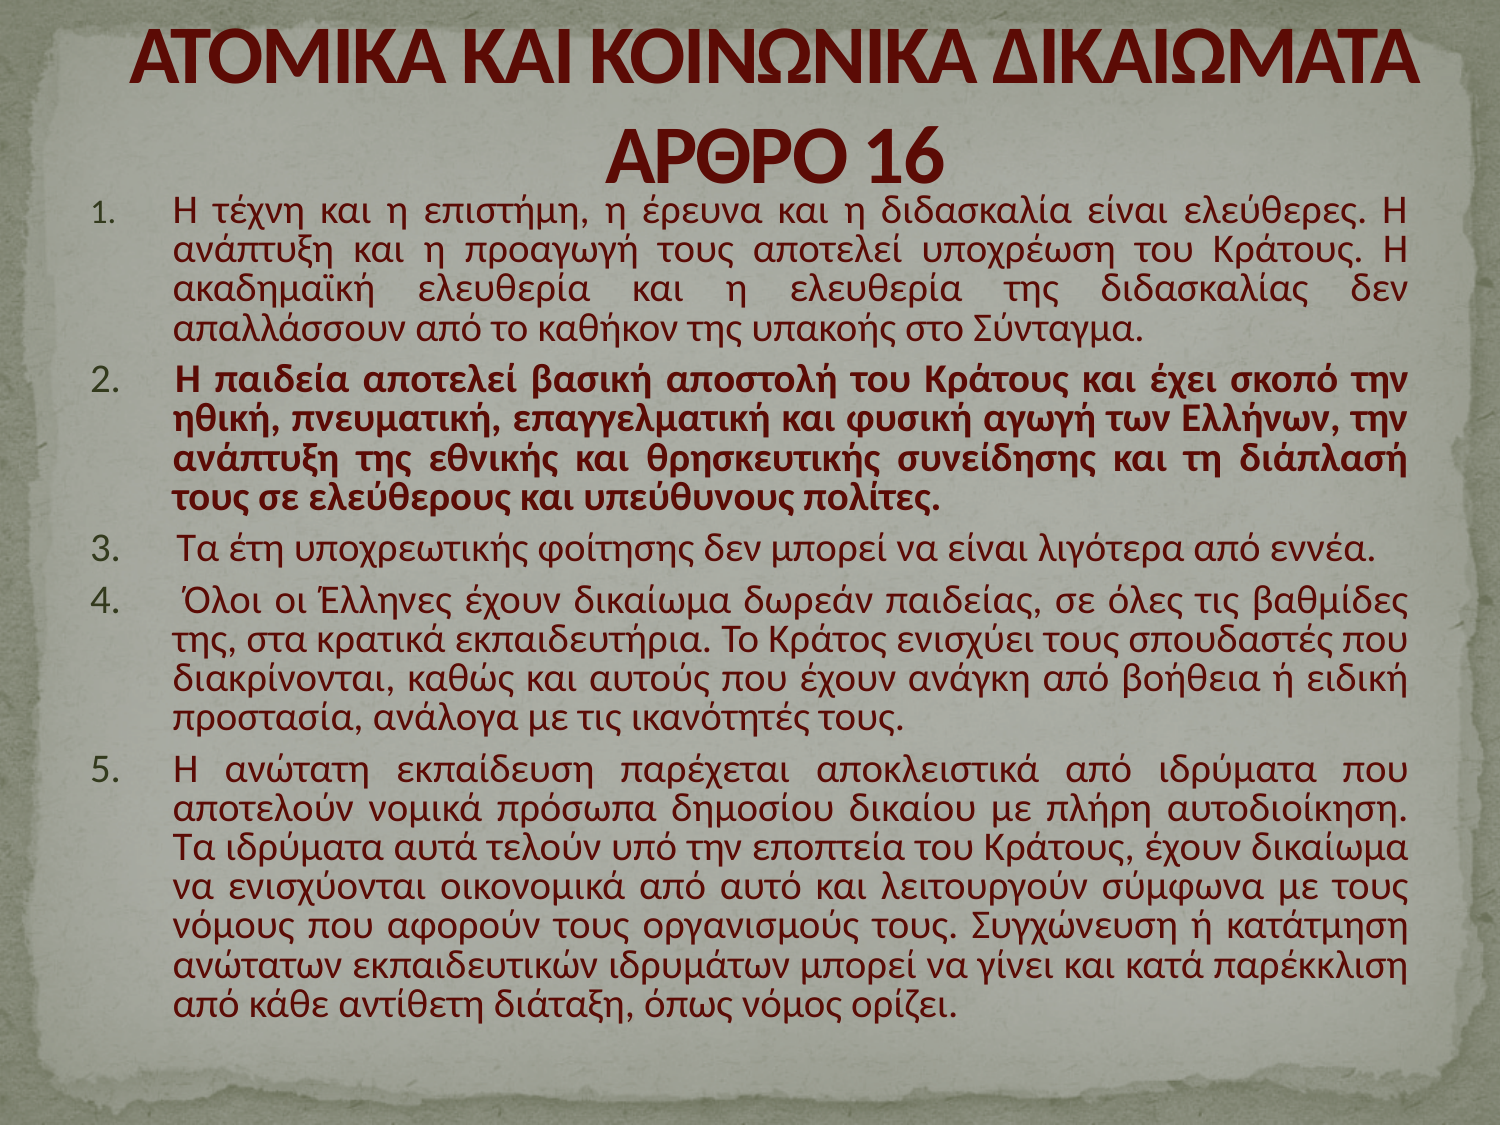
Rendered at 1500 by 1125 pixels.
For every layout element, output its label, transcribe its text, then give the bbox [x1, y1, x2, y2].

list Η τέχνη και η επιστήμη, η έρευνα και η διδασκαλία είναι ελεύθερες. Η ανάπτυξη και η προαγωγή τους αποτελεί υποχρέωση του Κράτους. Η ακαδημαϊκή ελευθερία και η ελευθερία της διδασκαλίας δεν απαλλάσσουν από το καθήκον της υπακοής στο Σύνταγμα. 2. Η παιδεία αποτελεί βασική αποστολή του Κράτους και έχει σκοπό την ηθική, πνευματική, επαγγελματική και φυσική αγωγή των Ελλήνων, την ανάπτυξη της εθνικής και θρησκευτικής συνείδησης και τη διάπλασή τους σε ελεύθερους και υπεύθυνους πολίτες. 3. Τα έτη υποχρεωτικής φοίτησης δεν μπορεί να είναι λιγότερα από εννέα. 4. Όλοι οι Έλληνες έχουν δικαίωμα δωρεάν παιδείας, σε όλες τις βαθμίδες της, στα κρατικά εκπαιδευτήρια. Το Κράτος ενισχύει τους σπουδαστές που διακρίνονται, καθώς και αυτούς που έχουν ανάγκη από βοήθεια ή ειδική προστασία, ανάλογα με τις ικανότητές τους. 5. Η ανώτατη εκπαίδευση παρέχεται αποκλειστικά από ιδρύματα που αποτελούν νομικά πρόσωπα δημοσίου δικαίου με πλήρη αυτοδιοίκηση. Τα ιδρύματα αυτά τελούν υπό την εποπτεία του Κράτους, έχουν δικαίωμα να ενισχύονται οικονομικά από αυτό και λειτουργούν σύμφωνα με τους νόμους που αφορούν τους οργανισμούς τους. Συγχώνευση ή κατάτμηση ανώτατων εκπαιδευτικών ιδρυμάτων μπορεί να γίνει και κατά παρέκκλιση από κάθε αντίθετη διάταξη, όπως νόμος ορίζει. [75, 184, 1425, 1094]
title ΑΤΟΜΙΚΑ ΚΑΙ ΚΟΙΝΩΝΙΚΑ ΔΙΚΑΙΩΜΑΤΑ ΑΡΘΡΟ 16 [100, 54, 1451, 209]
